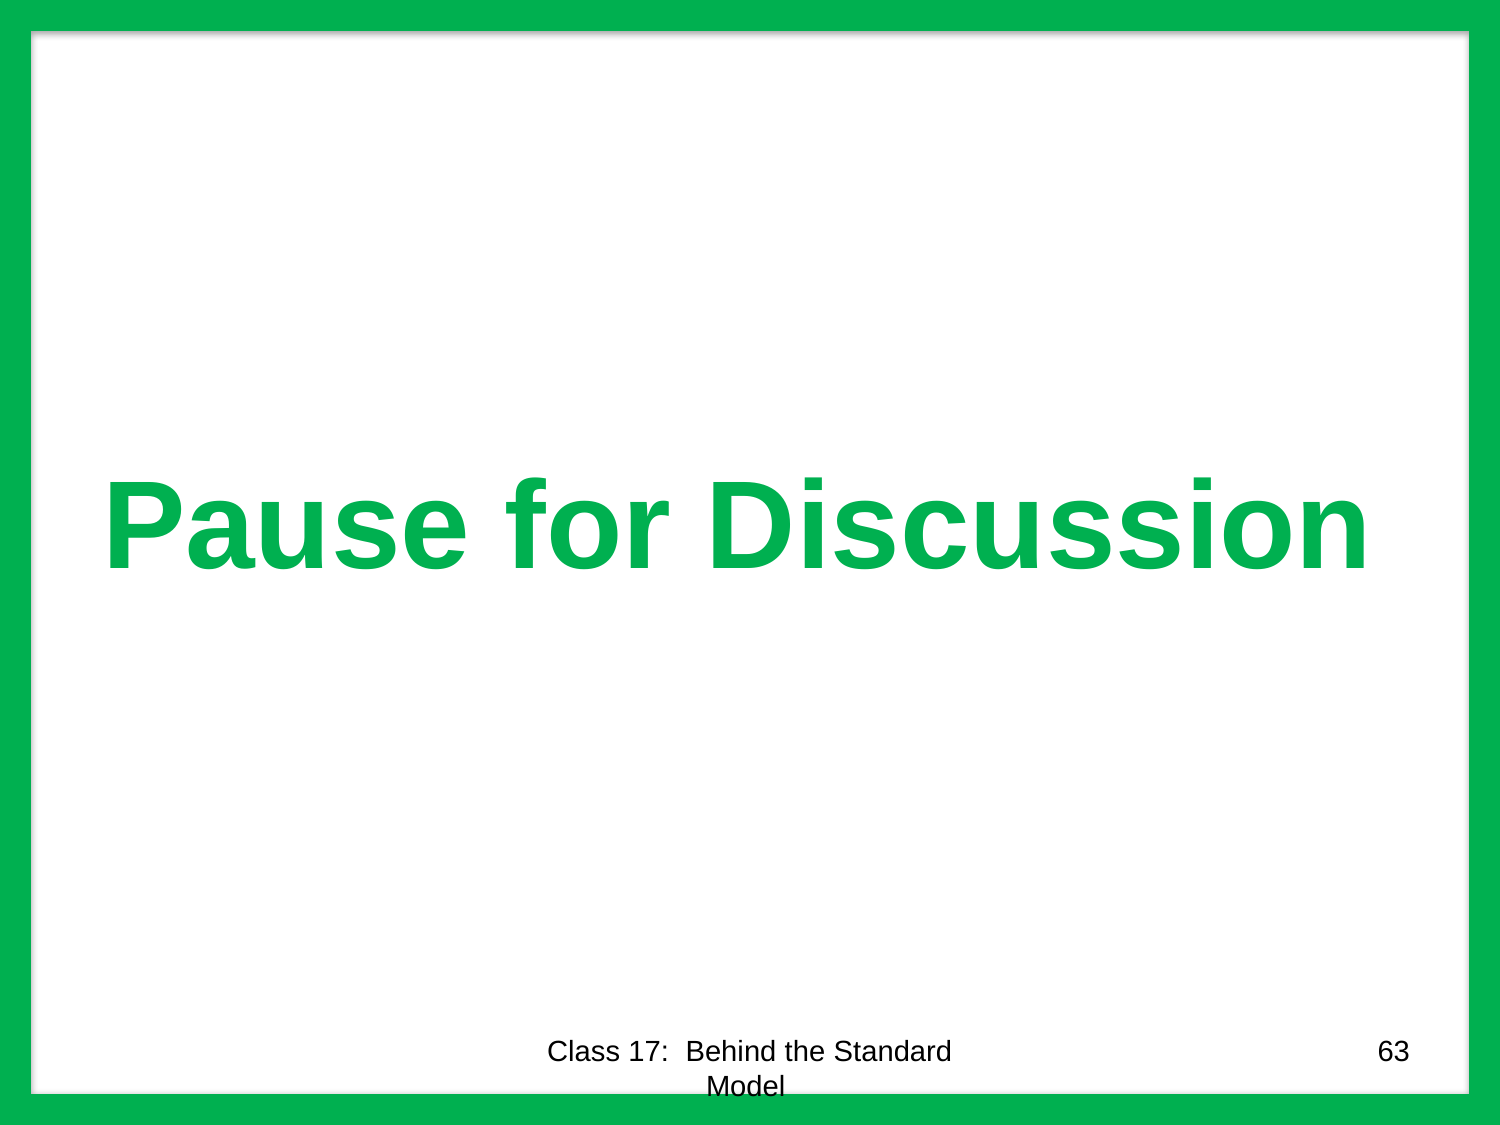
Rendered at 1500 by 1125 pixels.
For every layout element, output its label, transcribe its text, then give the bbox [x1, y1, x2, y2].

text_box [0, 0, 1500, 1125]
footer Class 17: Behind the Standard Model [512, 1024, 988, 1103]
slide_number 63 [1074, 1024, 1426, 1103]
